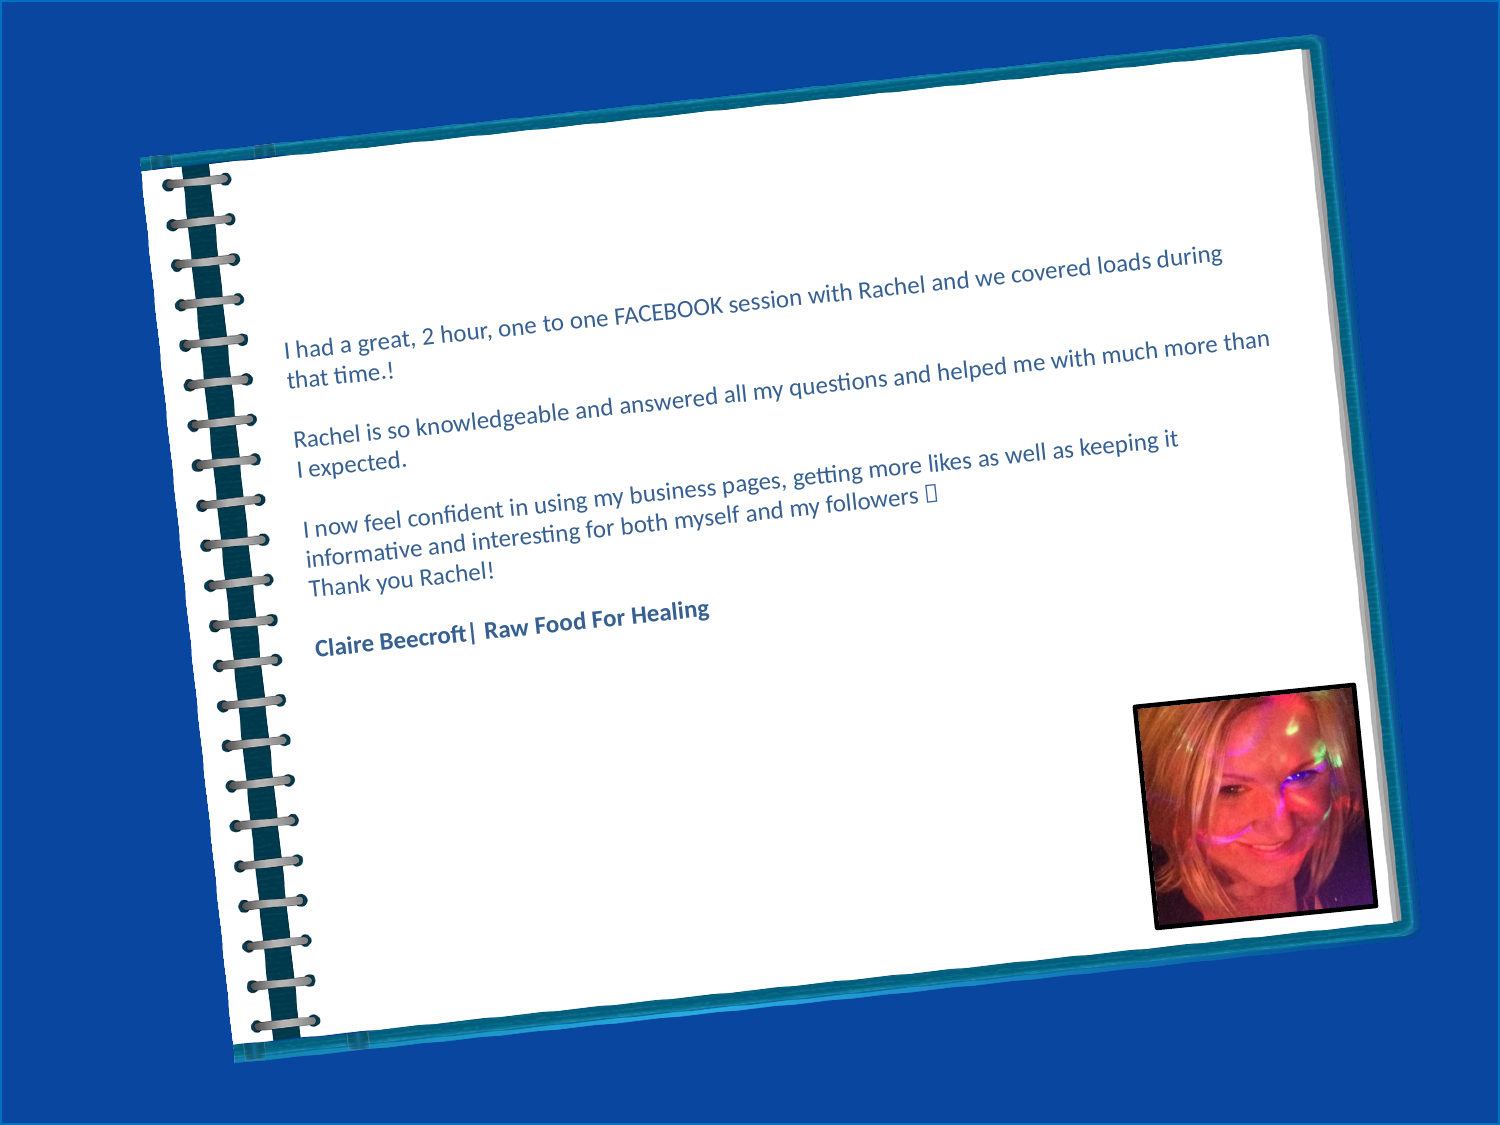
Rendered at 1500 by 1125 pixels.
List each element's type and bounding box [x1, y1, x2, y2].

text_box [0, 0, 1500, 1125]
picture [138, 1, 1500, 1080]
